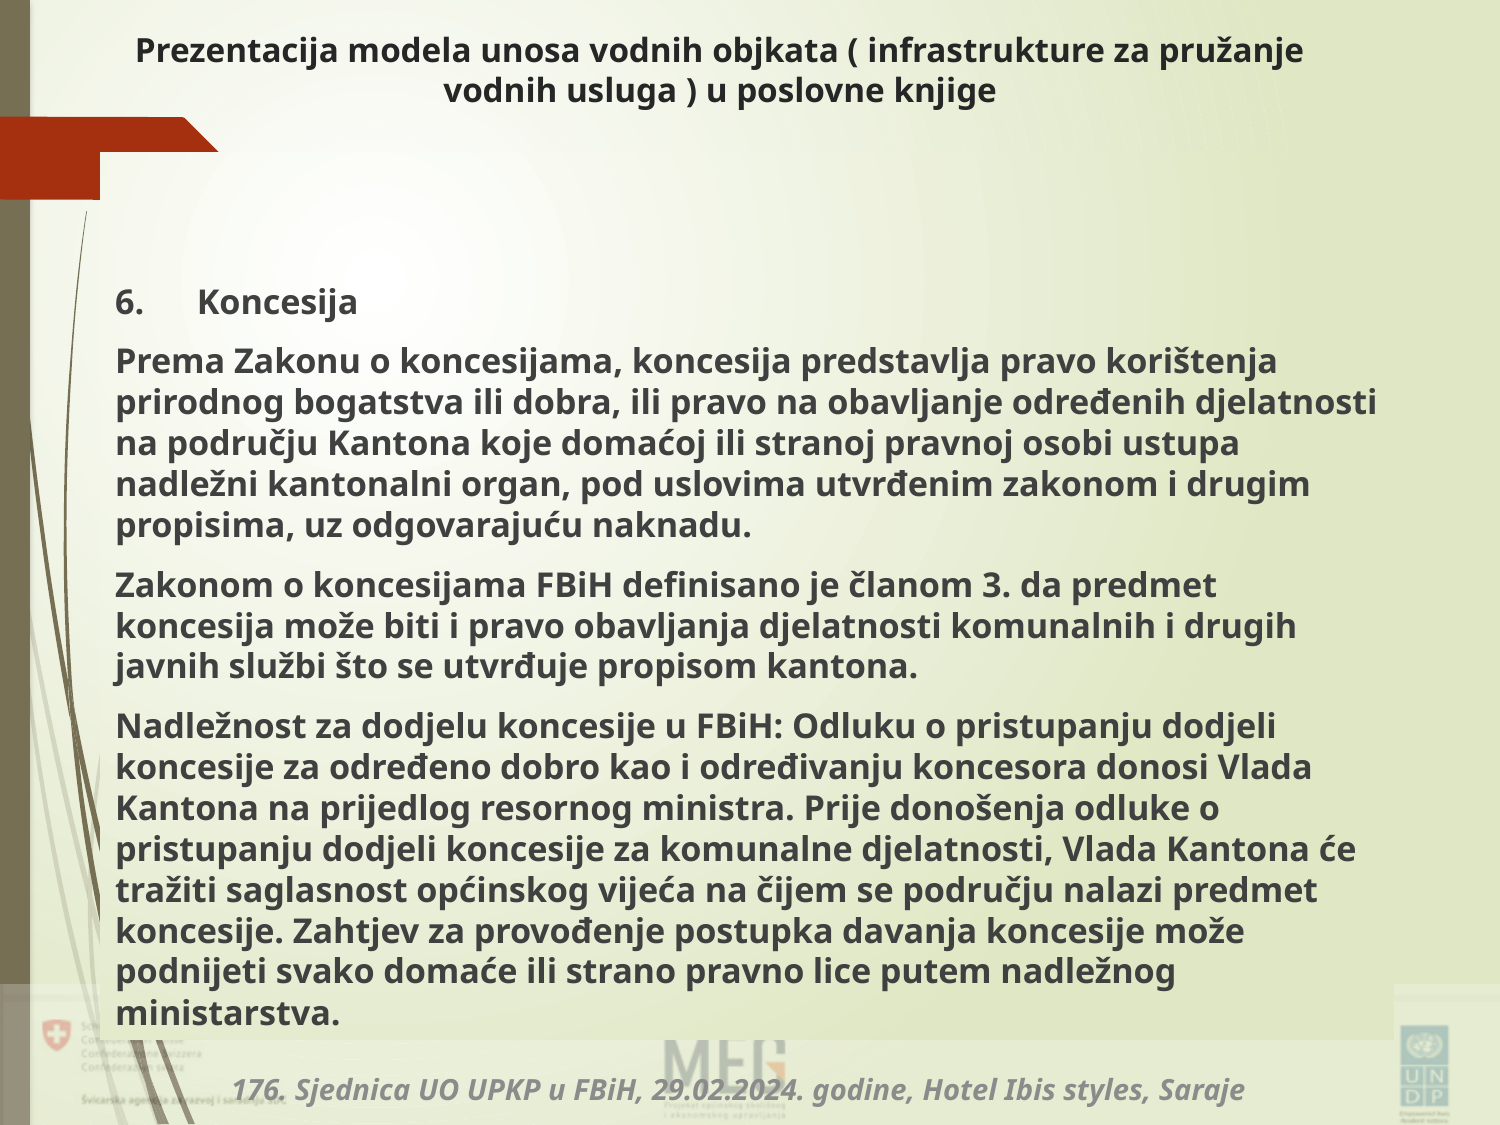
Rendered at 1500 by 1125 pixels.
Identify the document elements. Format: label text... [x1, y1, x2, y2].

footer 176. Sjednica UO UPKP u FBiH, 29.02.2024. godine, Hotel Ibis styles, Saraje [89, 1066, 1387, 1111]
title Prezentacija modela unosa vodnih objkata ( infrastrukture za pružanje vodnih usluga ) u poslovne knjige [73, 22, 1368, 59]
list 6. Koncesija Prema Zakonu o koncesijama, koncesija predstavlja pravo korištenja prirodnog bogatstva ili dobra, ili pravo na obavljanje određenih djelatnosti na području Kantona koje domaćoj ili stranoj pravnoj osobi ustupa nadležni kantonalni organ, pod uslovima utvrđenim zakonom i drugim propisima, uz odgovarajuću naknadu. Zakonom o koncesijama FBiH definisano je članom 3. da predmet koncesija može biti i pravo obavljanja djelatnosti komunalnih i drugih javnih službi što se utvrđuje propisom kantona. Nadležnost za dodjelu koncesije u FBiH: Odluku o pristupanju dodjeli koncesije za određeno dobro kao i određivanju koncesora donosi Vlada Kantona na prijedlog resornog ministra. Prije donošenja odluke o pristupanju dodjeli koncesije za komunalne djelatnosti, Vlada Kantona će tražiti saglasnost općinskog vijeća na čijem se području nalazi predmet koncesije. Zahtjev za provođenje postupka davanja koncesije može podnijeti svako domaće ili strano pravno lice putem nadležnog ministarstva. [100, 152, 1394, 1040]
